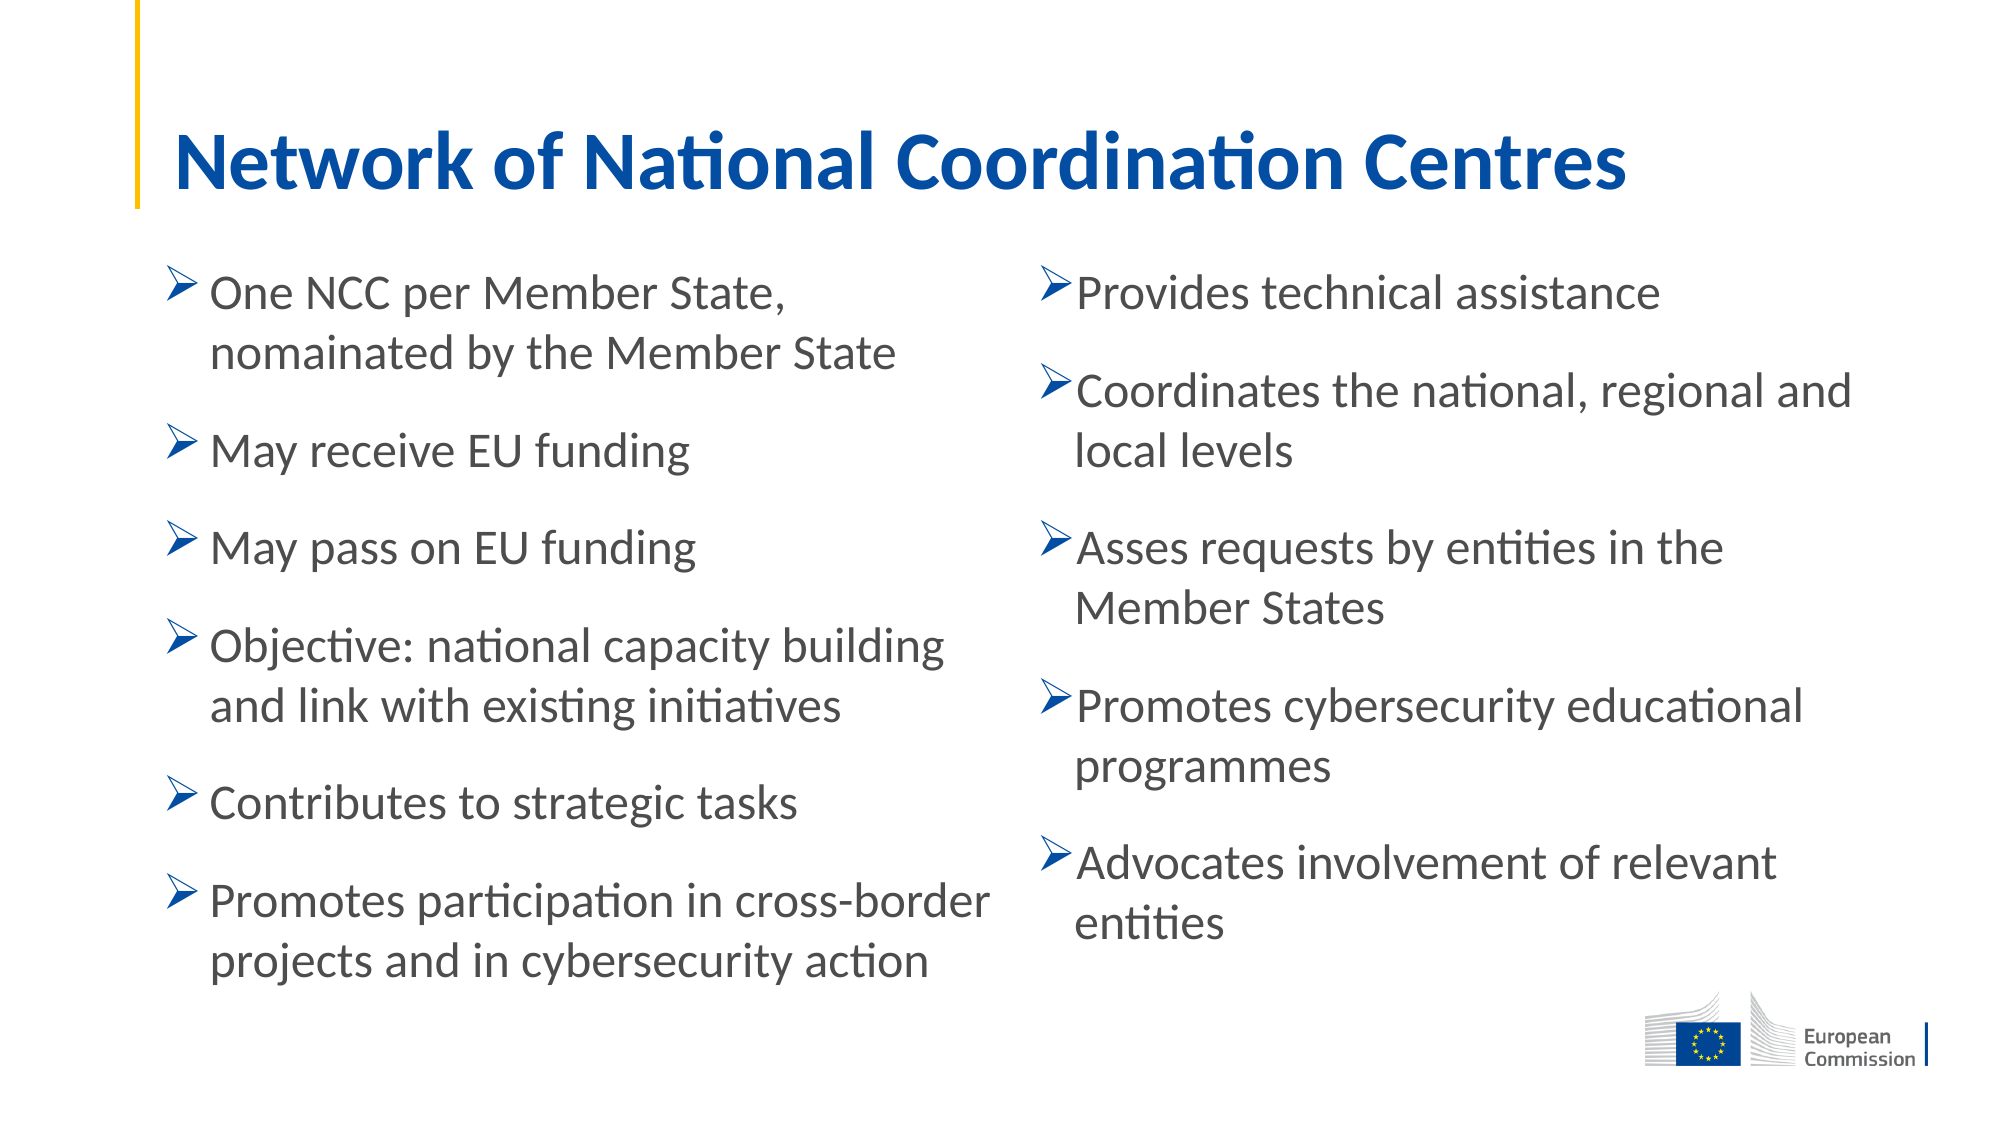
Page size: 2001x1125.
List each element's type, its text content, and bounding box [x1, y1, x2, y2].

picture [1645, 991, 1928, 1066]
list Provides technical assistance Coordinates the national, regional and local levels Asses requests by entities in the Member States Promotes cybersecurity educational programmes Advocates involvement of relevant entities [1021, 252, 1896, 894]
title Network of National Coordination Centres [159, 79, 1885, 208]
list One NCC per Member State, nomainated by the Member State May receive EU funding May pass on EU funding Objective: national capacity building and link with existing initiatives Contributes to strategic tasks Promotes participation in cross-border projects and in cybersecurity action [147, 252, 1021, 894]
